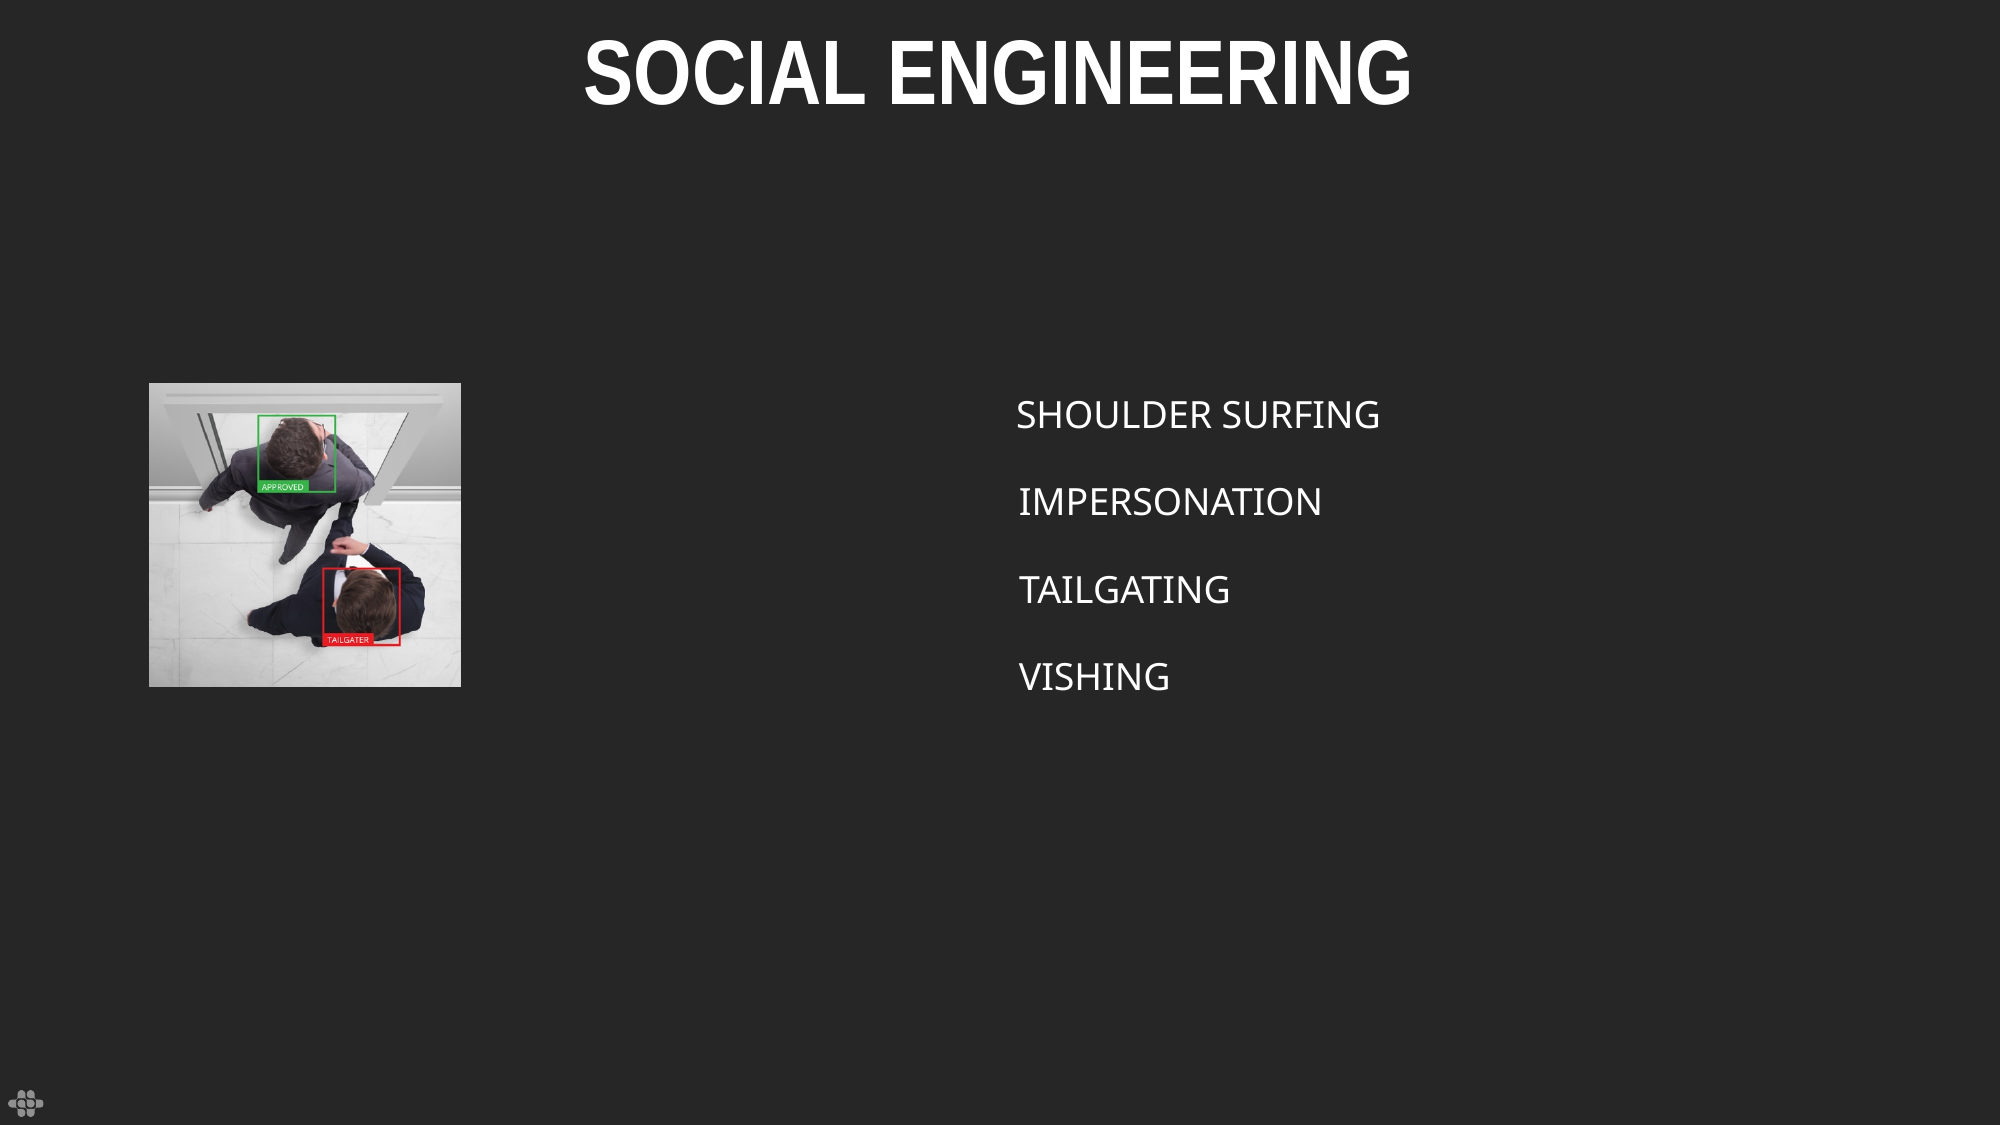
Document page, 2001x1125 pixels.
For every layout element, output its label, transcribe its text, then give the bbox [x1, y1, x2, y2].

text_box SOCIAL ENGINEERING [569, 17, 1431, 186]
text_box VISHING [1003, 645, 1186, 706]
picture [149, 383, 461, 687]
text_box TAILGATING [1004, 558, 1246, 618]
text_box SHOULDER SURFING [1001, 383, 1397, 444]
text_box IMPERSONATION [1004, 470, 1339, 531]
